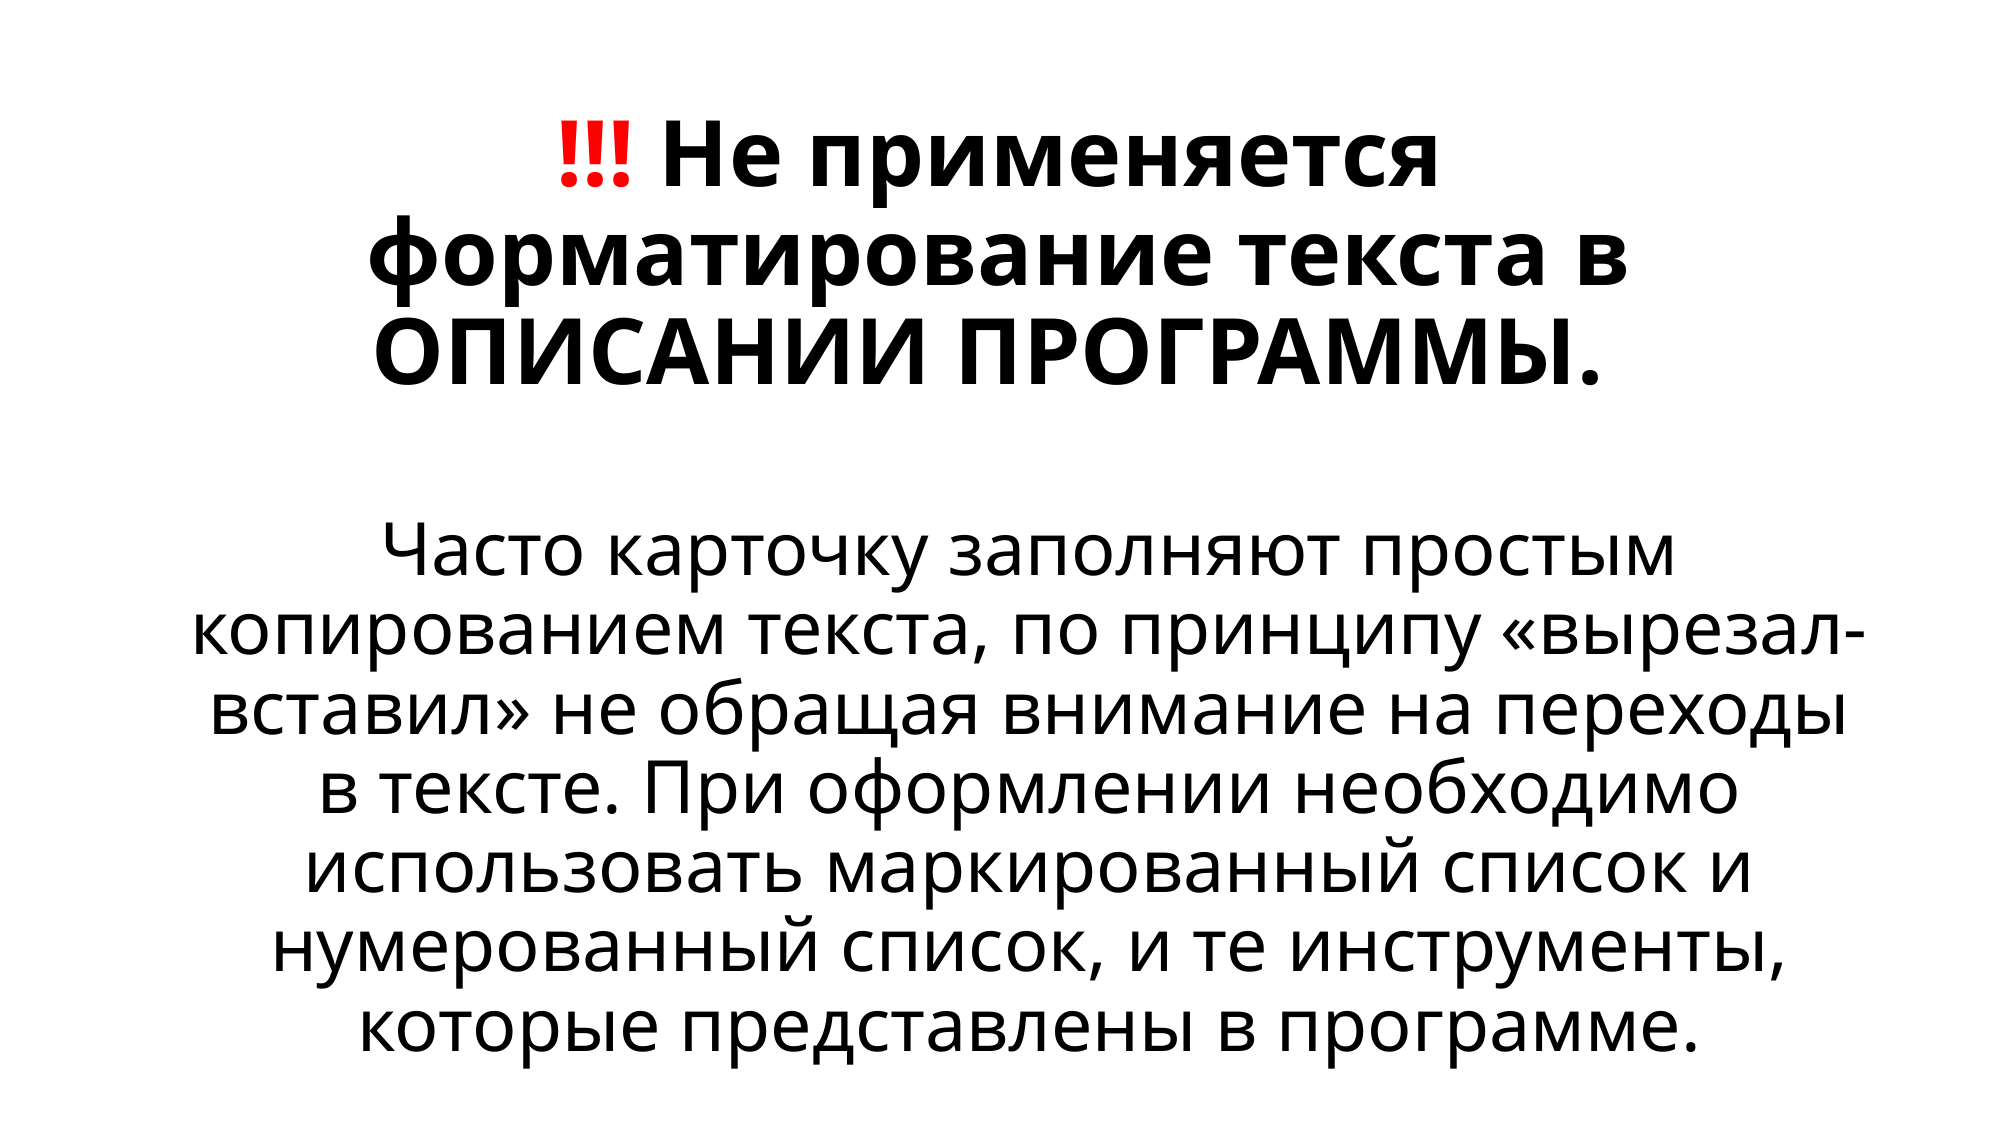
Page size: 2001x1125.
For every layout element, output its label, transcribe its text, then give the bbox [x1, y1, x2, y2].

title !!! Не применяется форматирование текста в ОПИСАНИИ ПРОГРАММЫ. [137, 59, 1863, 453]
list Часто карточку заполняют простым копированием текста, по принципу «вырезал-вставил» не обращая внимание на переходы в тексте. При оформлении необходимо использовать маркированный список и нумерованный список, и те инструменты, которые представлены в программе. [167, 415, 1893, 1087]
